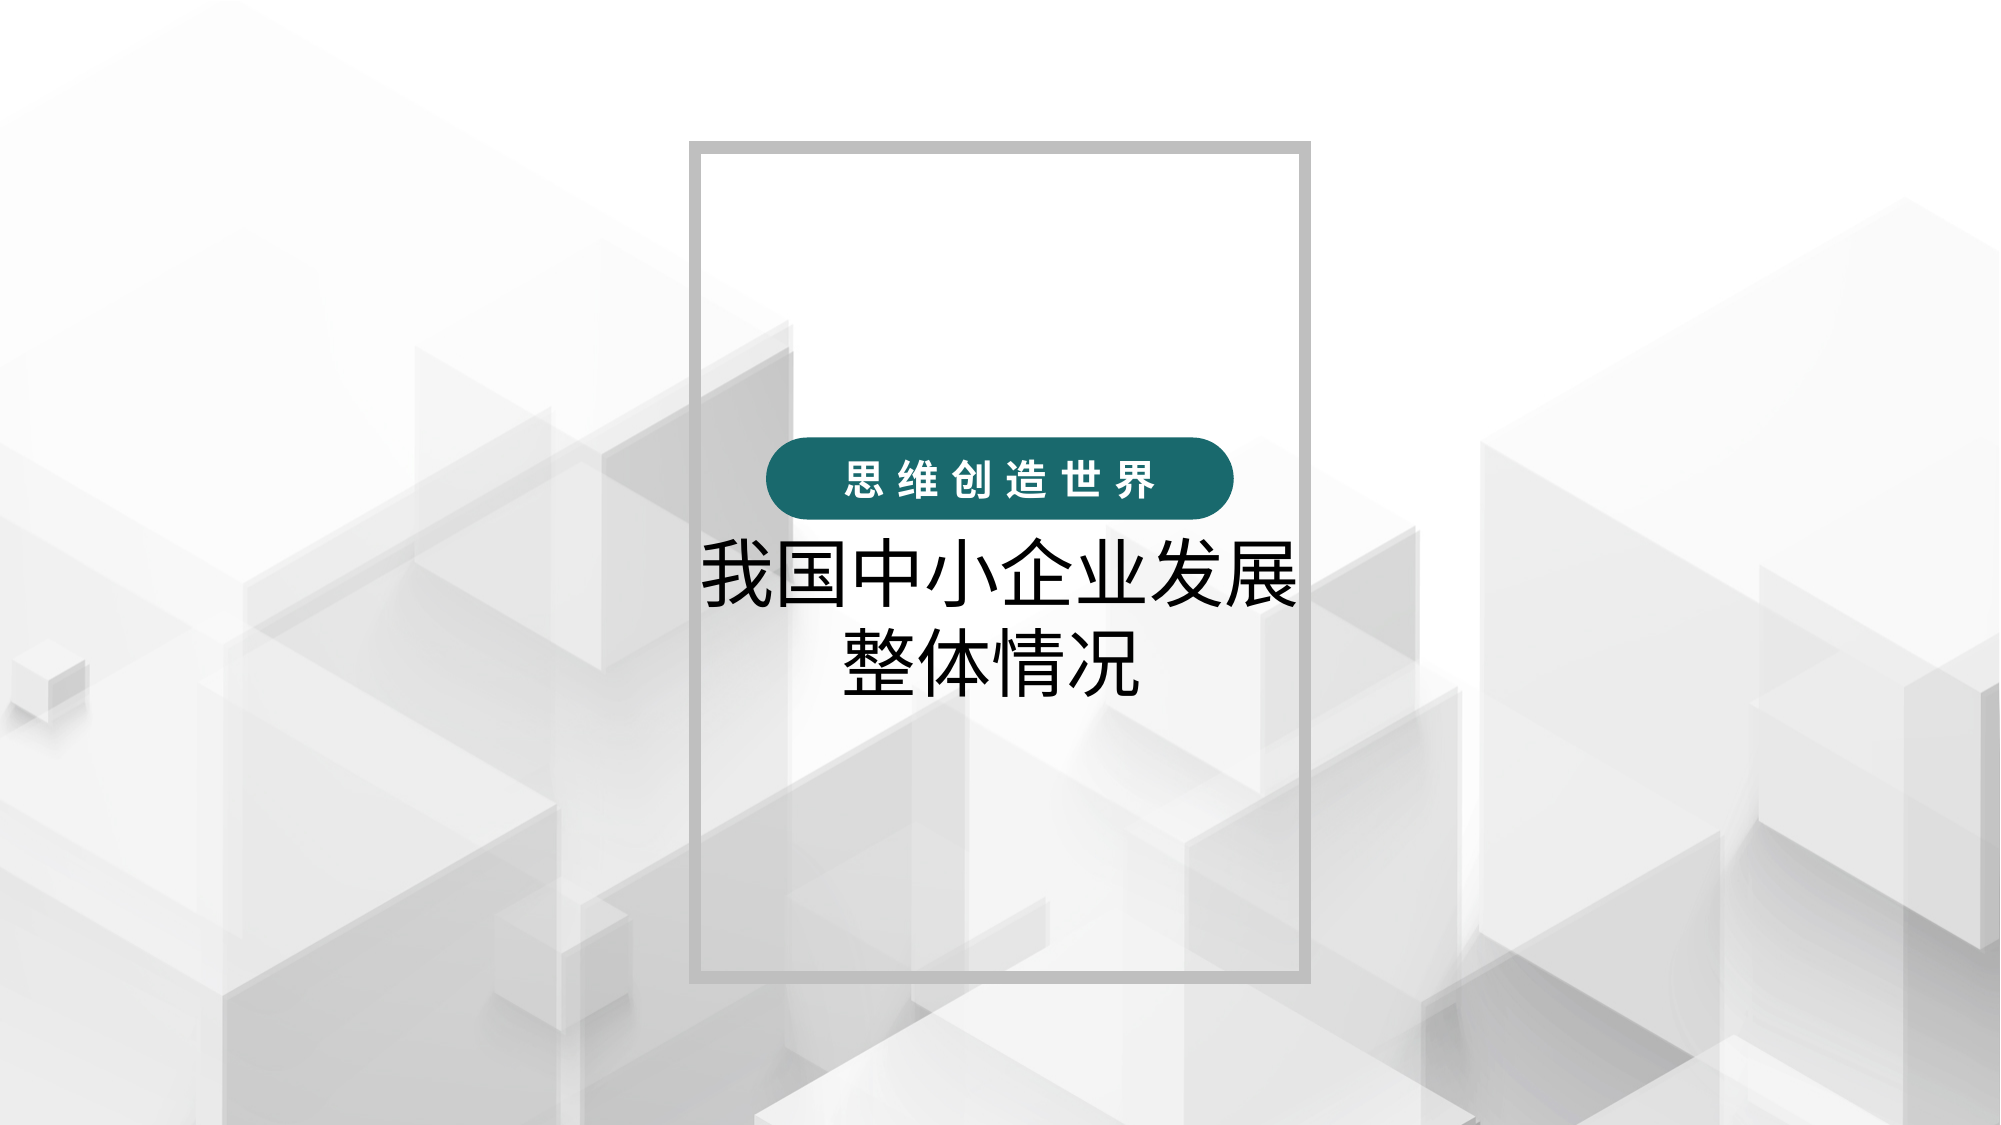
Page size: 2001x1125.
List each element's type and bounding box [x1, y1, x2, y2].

text_box [615, 437, 1385, 717]
picture [0, 1, 2000, 1125]
